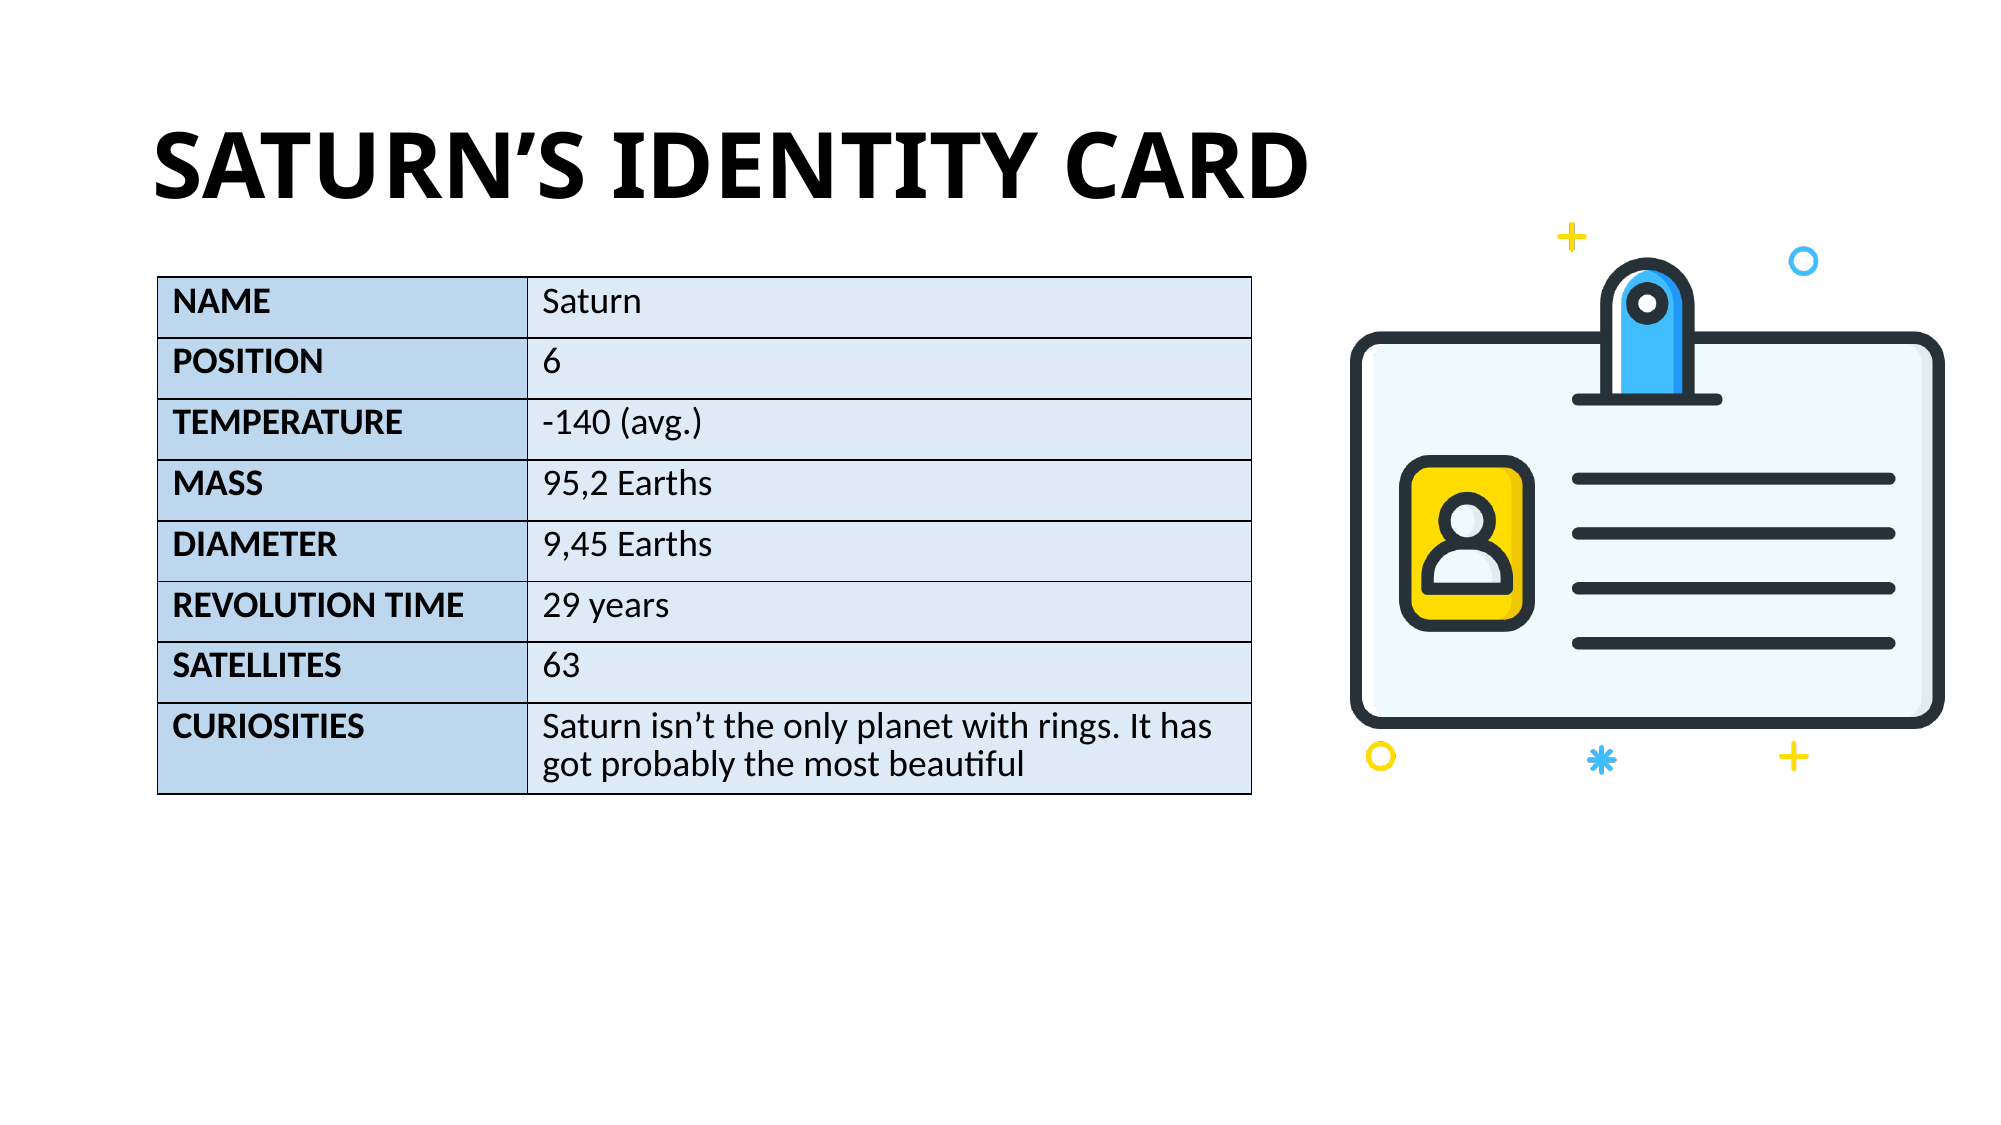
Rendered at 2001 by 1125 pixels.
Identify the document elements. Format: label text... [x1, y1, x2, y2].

table_cell 95,2 Earths [528, 461, 1251, 520]
picture [1331, 177, 1963, 809]
table_cell CURIOSITIES [158, 704, 527, 793]
table_cell SATELLITES [158, 643, 527, 702]
table_cell -140 (avg.) [528, 400, 1251, 459]
table_cell 9,45 Earths [528, 522, 1251, 581]
table_header Saturn [528, 278, 1251, 337]
table_cell Saturn isn’t the only planet with rings. It has got probably the most beautiful [528, 704, 1251, 793]
table_cell POSITION [158, 339, 527, 398]
title SATURN’S IDENTITY CARD [137, 59, 1863, 278]
table_cell REVOLUTION TIME [158, 582, 527, 641]
table_cell TEMPERATURE [158, 400, 527, 459]
table_header NAME [158, 278, 527, 337]
table_cell MASS [158, 461, 527, 520]
table_cell 63 [528, 643, 1251, 702]
table_cell 29 years [528, 582, 1251, 641]
table_cell 6 [528, 339, 1251, 398]
table_cell DIAMETER [158, 522, 527, 581]
